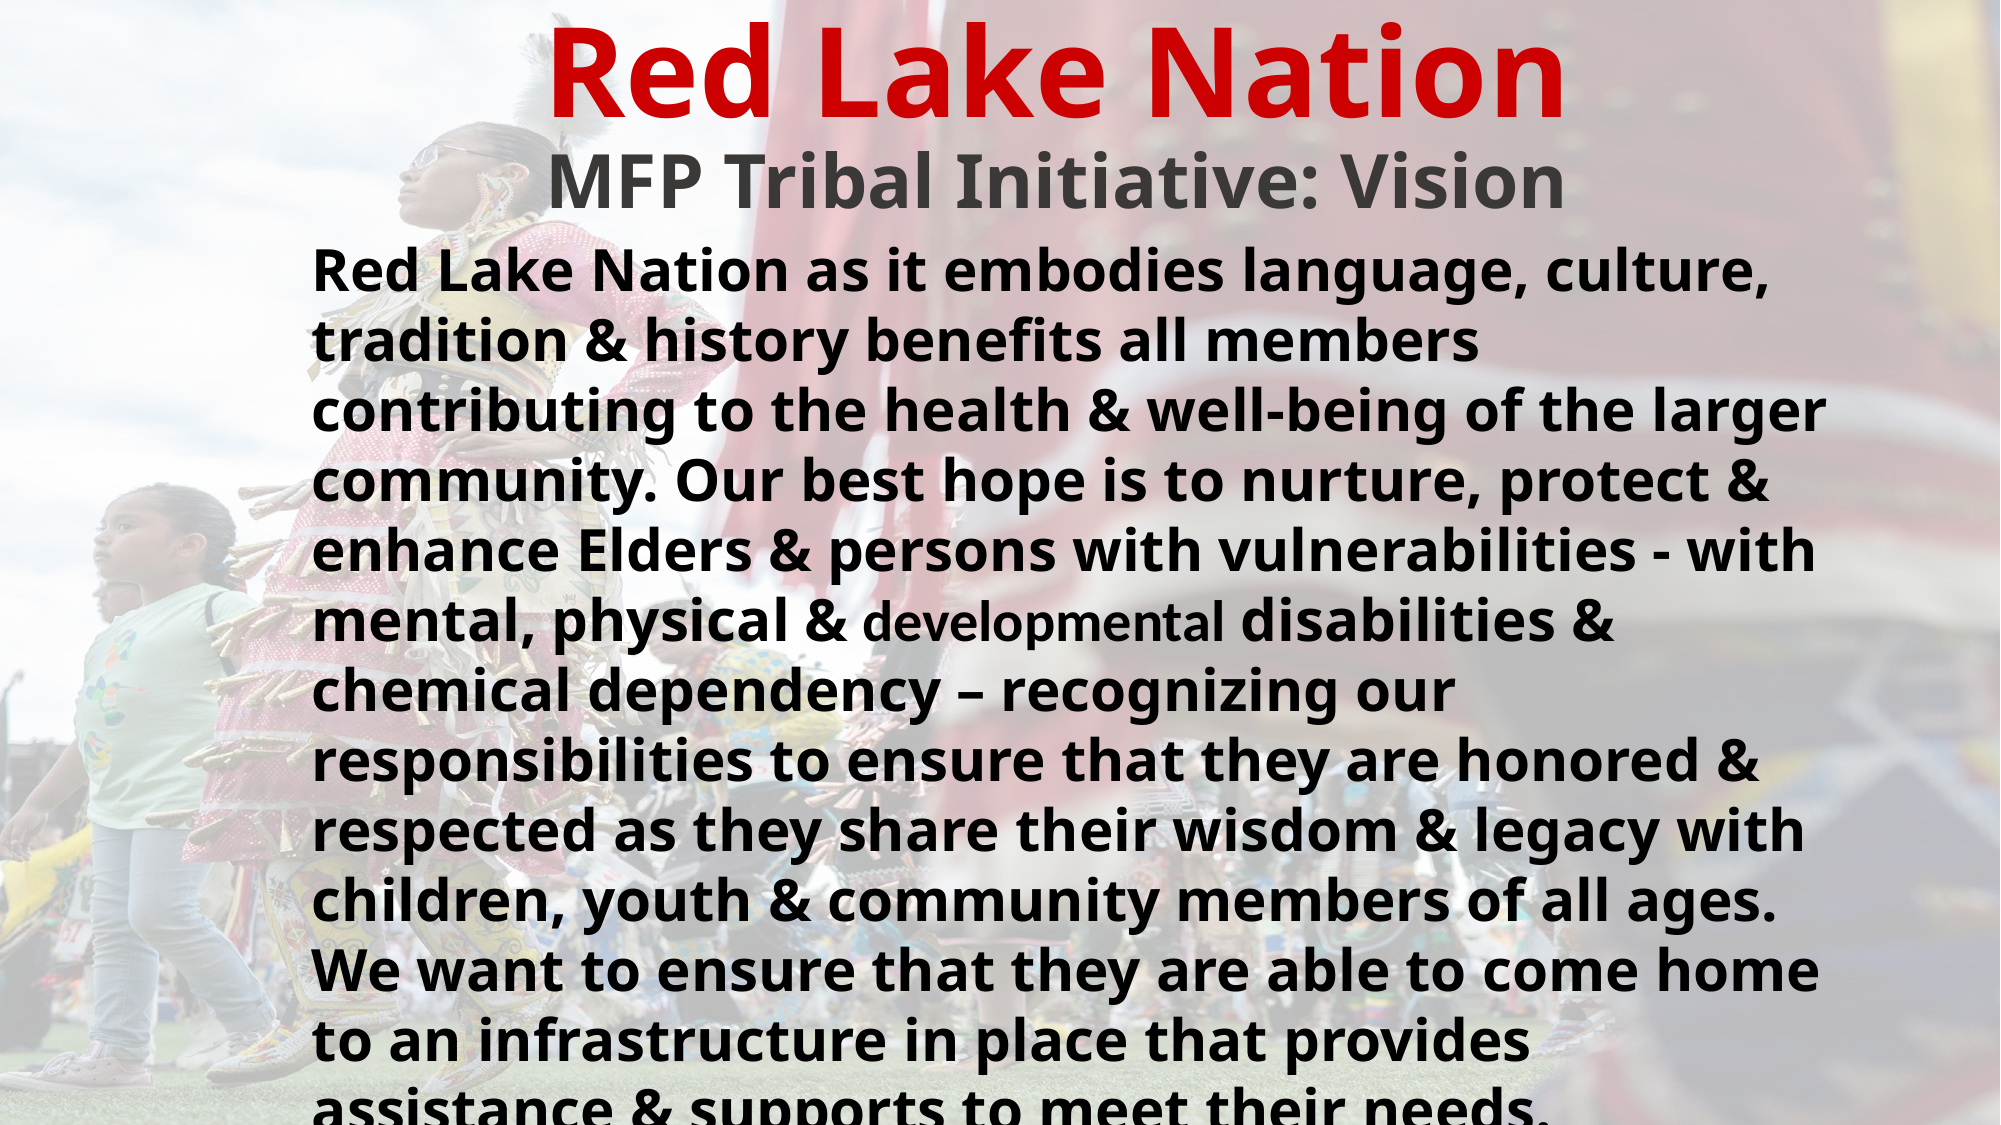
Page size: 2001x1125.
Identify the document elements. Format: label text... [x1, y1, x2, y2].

text_box Red Lake Nation as it embodies language, culture, tradition & history benefits all members contributing to the health & well-being of the larger community. Our best hope is to nurture, protect & enhance Elders & persons with vulnerabilities - with mental, physical & developmental disabilities & chemical dependency – recognizing our responsibilities to ensure that they are honored & respected as they share their wisdom & legacy with children, youth & community members of all ages. We want to ensure that they are able to come home to an infrastructure in place that provides assistance & supports to meet their needs. [297, 225, 1865, 1125]
title Red Lake Nation MFP Tribal Initiative: Vision [467, 0, 1648, 225]
